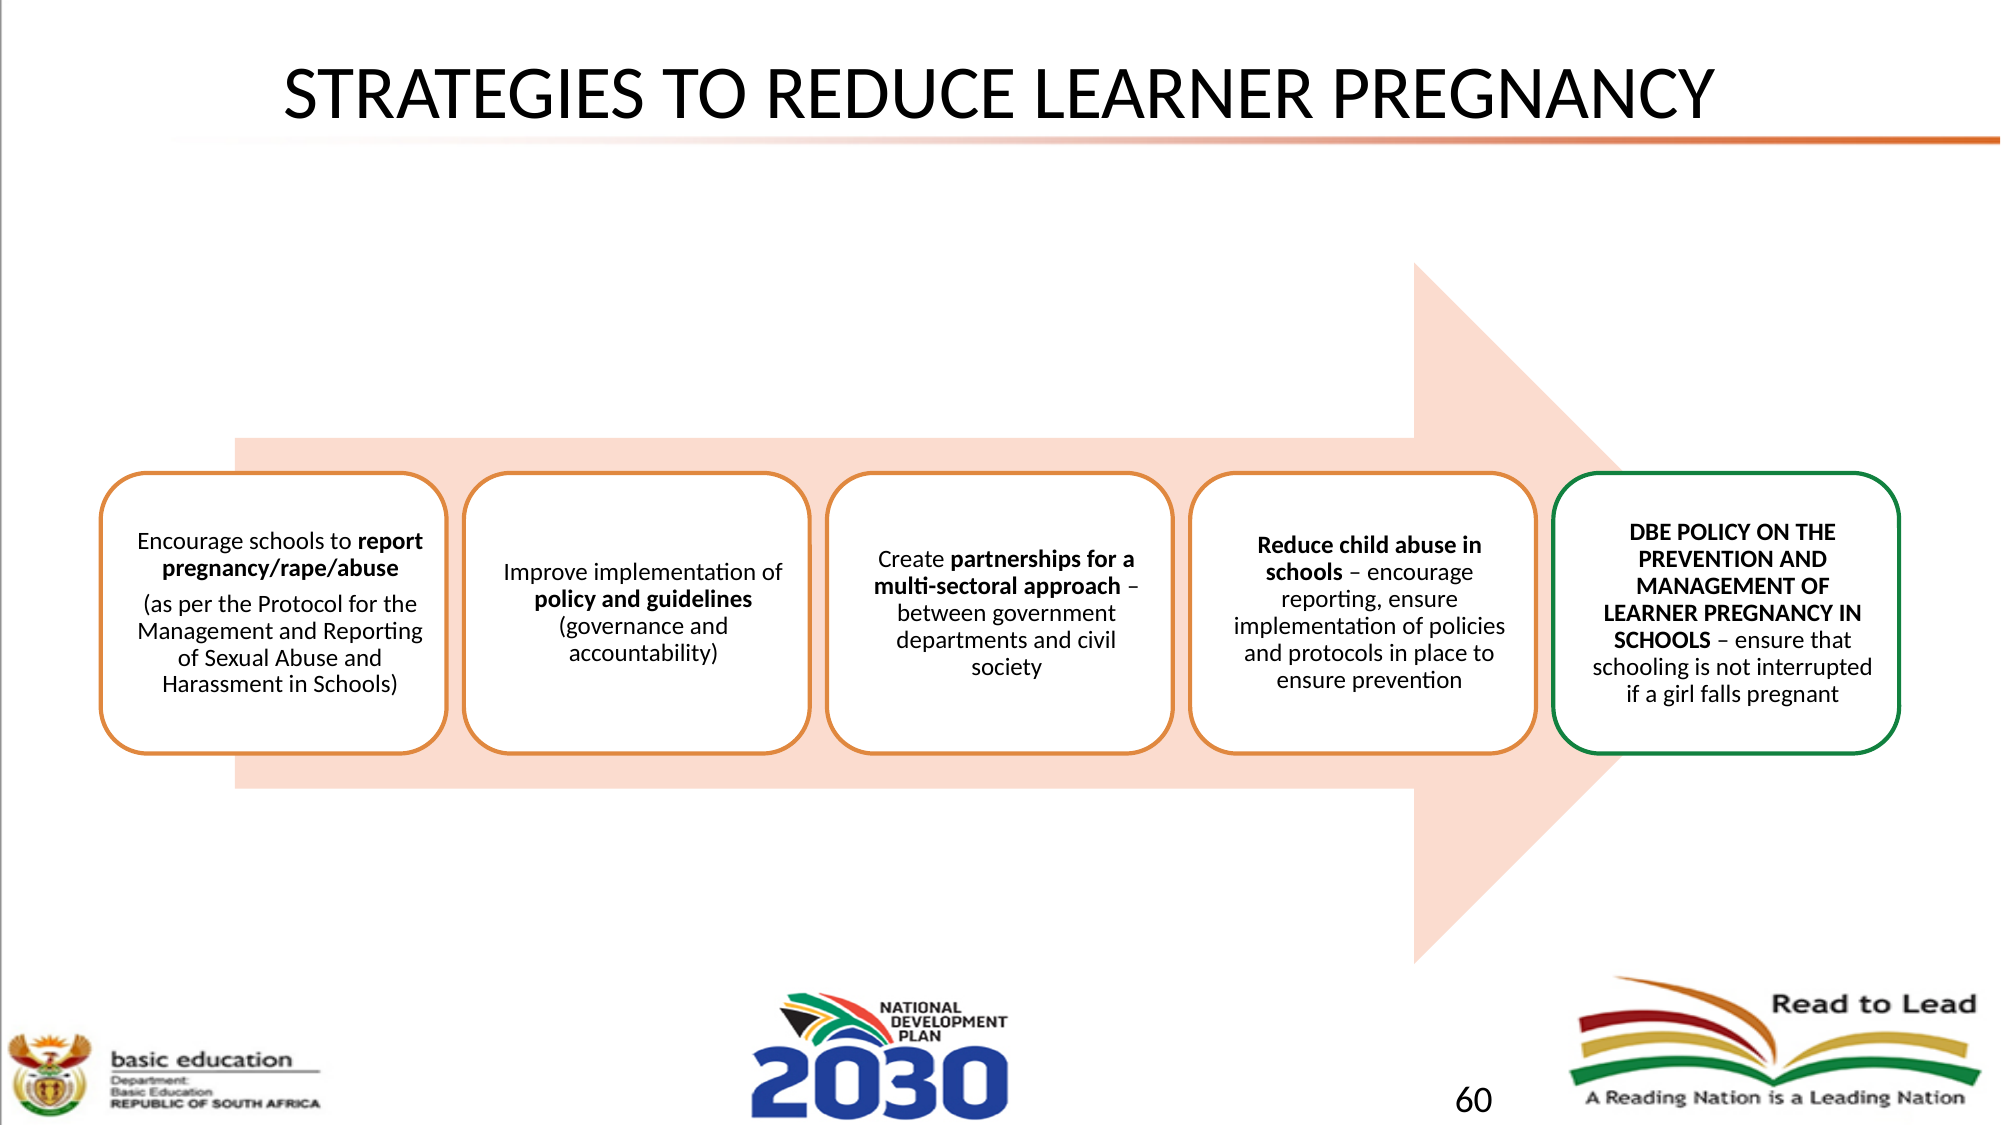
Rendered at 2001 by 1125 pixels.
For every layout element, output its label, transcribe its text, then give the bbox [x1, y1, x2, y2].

text_box 60 [1439, 1067, 1890, 1125]
title STRATEGIES TO REDUCE LEARNER PREGNANCY [99, 34, 1900, 142]
picture [0, 0, 2001, 1125]
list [99, 262, 1901, 965]
